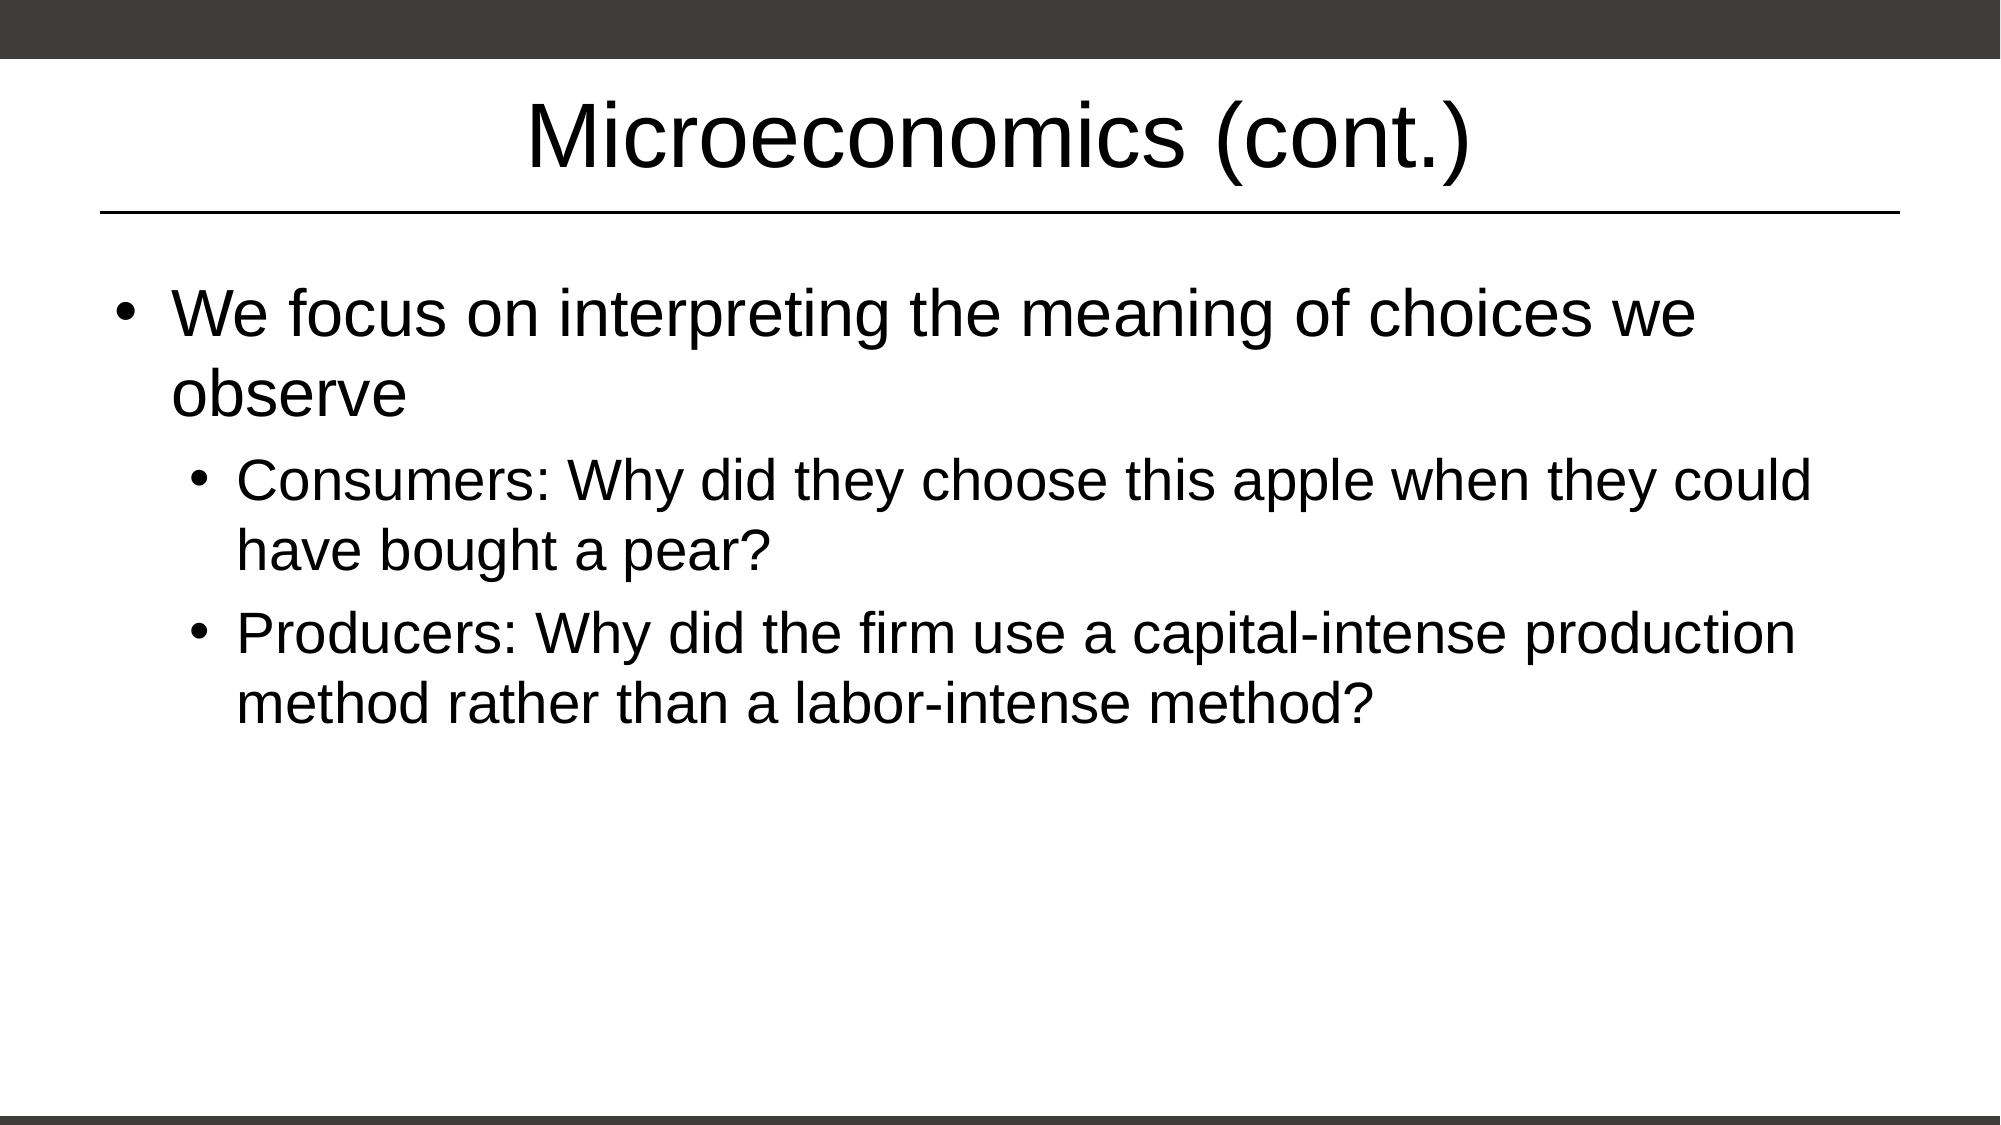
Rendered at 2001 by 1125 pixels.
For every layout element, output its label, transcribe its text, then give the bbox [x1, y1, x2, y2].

list We focus on interpreting the meaning of choices we observe Consumers: Why did they choose this apple when they could have bought a pear? Producers: Why did the firm use a capital-intense production method rather than a labor-intense method? [99, 262, 1900, 1005]
title Microeconomics (cont.) [99, 37, 1900, 225]
